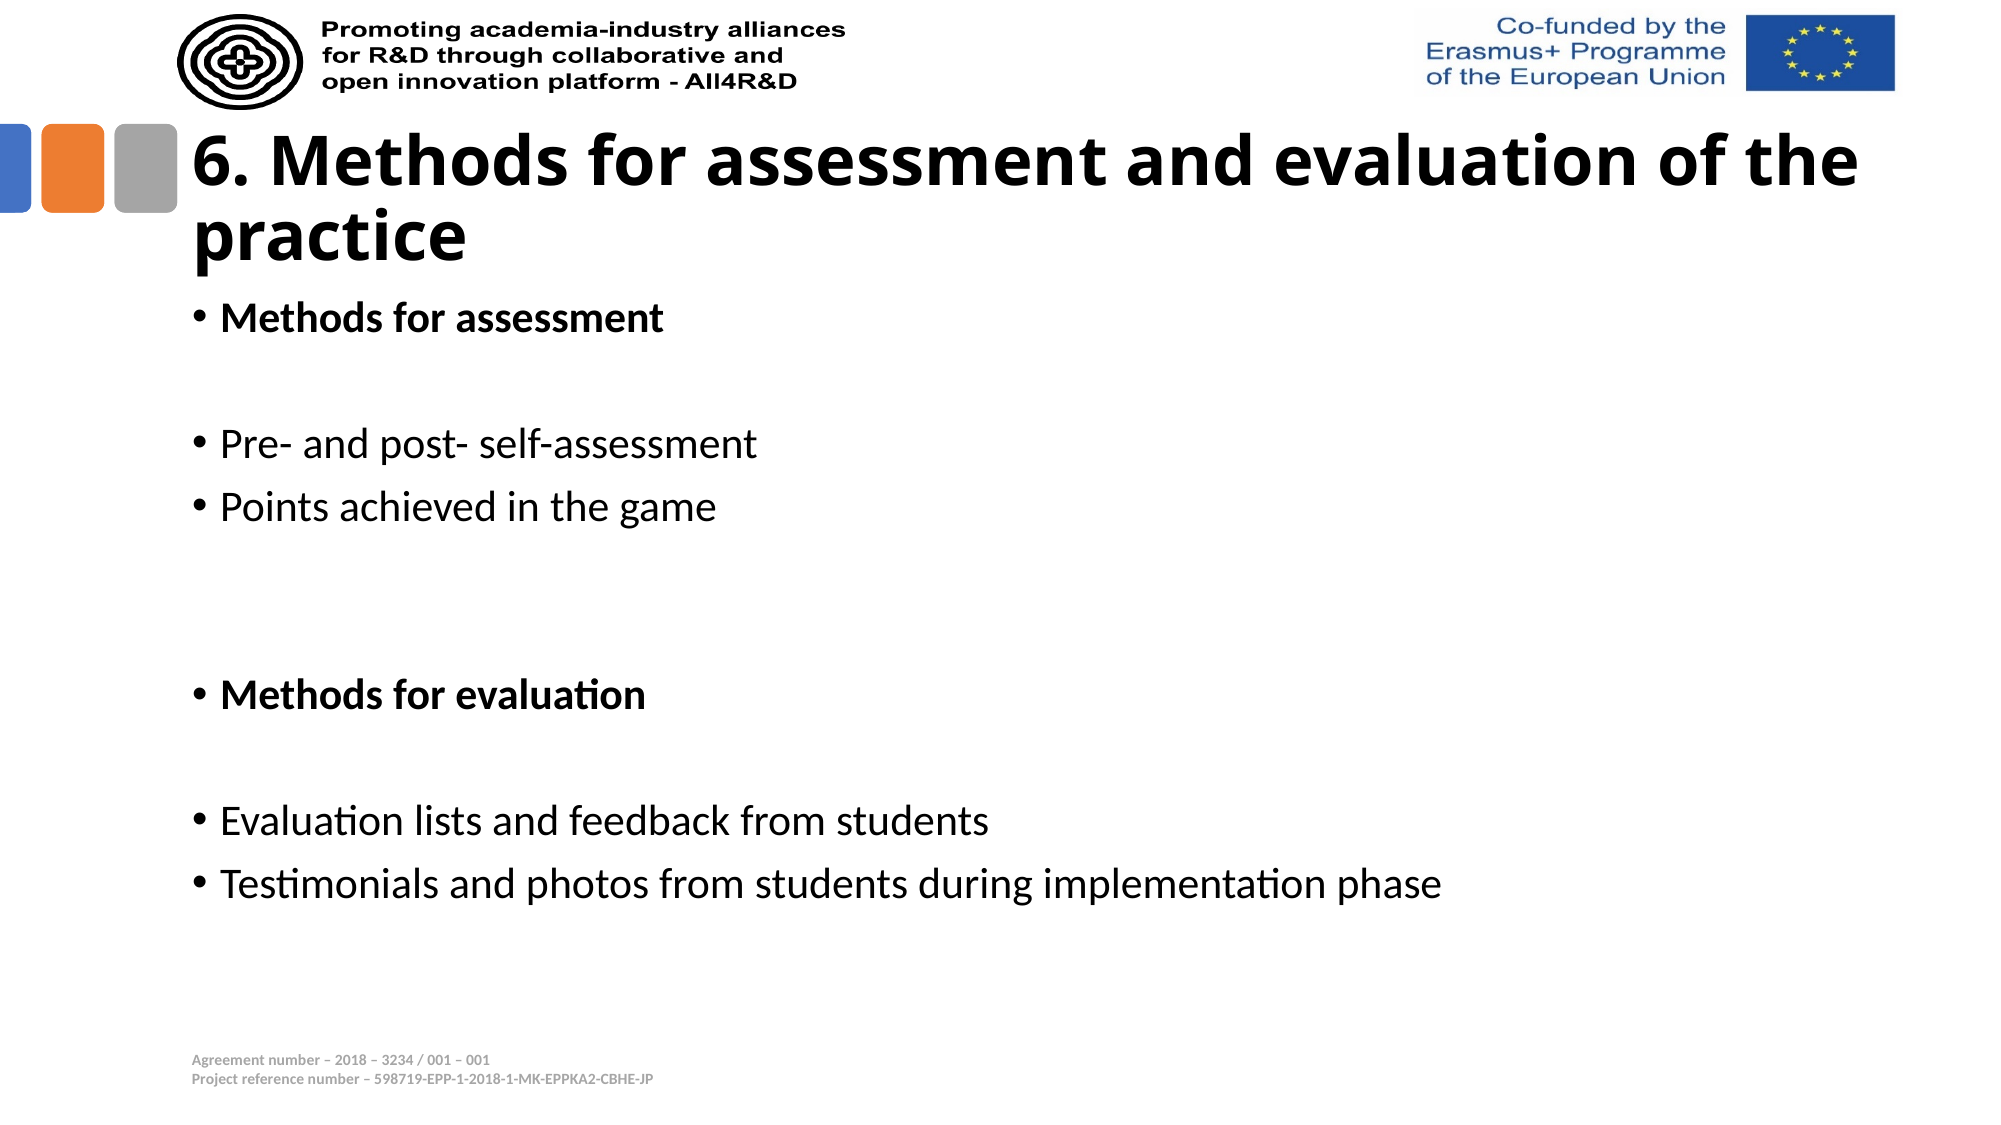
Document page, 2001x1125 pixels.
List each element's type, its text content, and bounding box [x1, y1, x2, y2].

list Methods for assessment Pre- and post- self-assessment Points achieved in the game Methods for evaluation Evaluation lists and feedback from students Testimonials and photos from students during implementation phase [177, 287, 1677, 1001]
picture [177, 14, 845, 110]
picture [1414, 8, 1903, 97]
title 6. Methods for assessment and evaluation of the practice [177, 124, 1903, 278]
